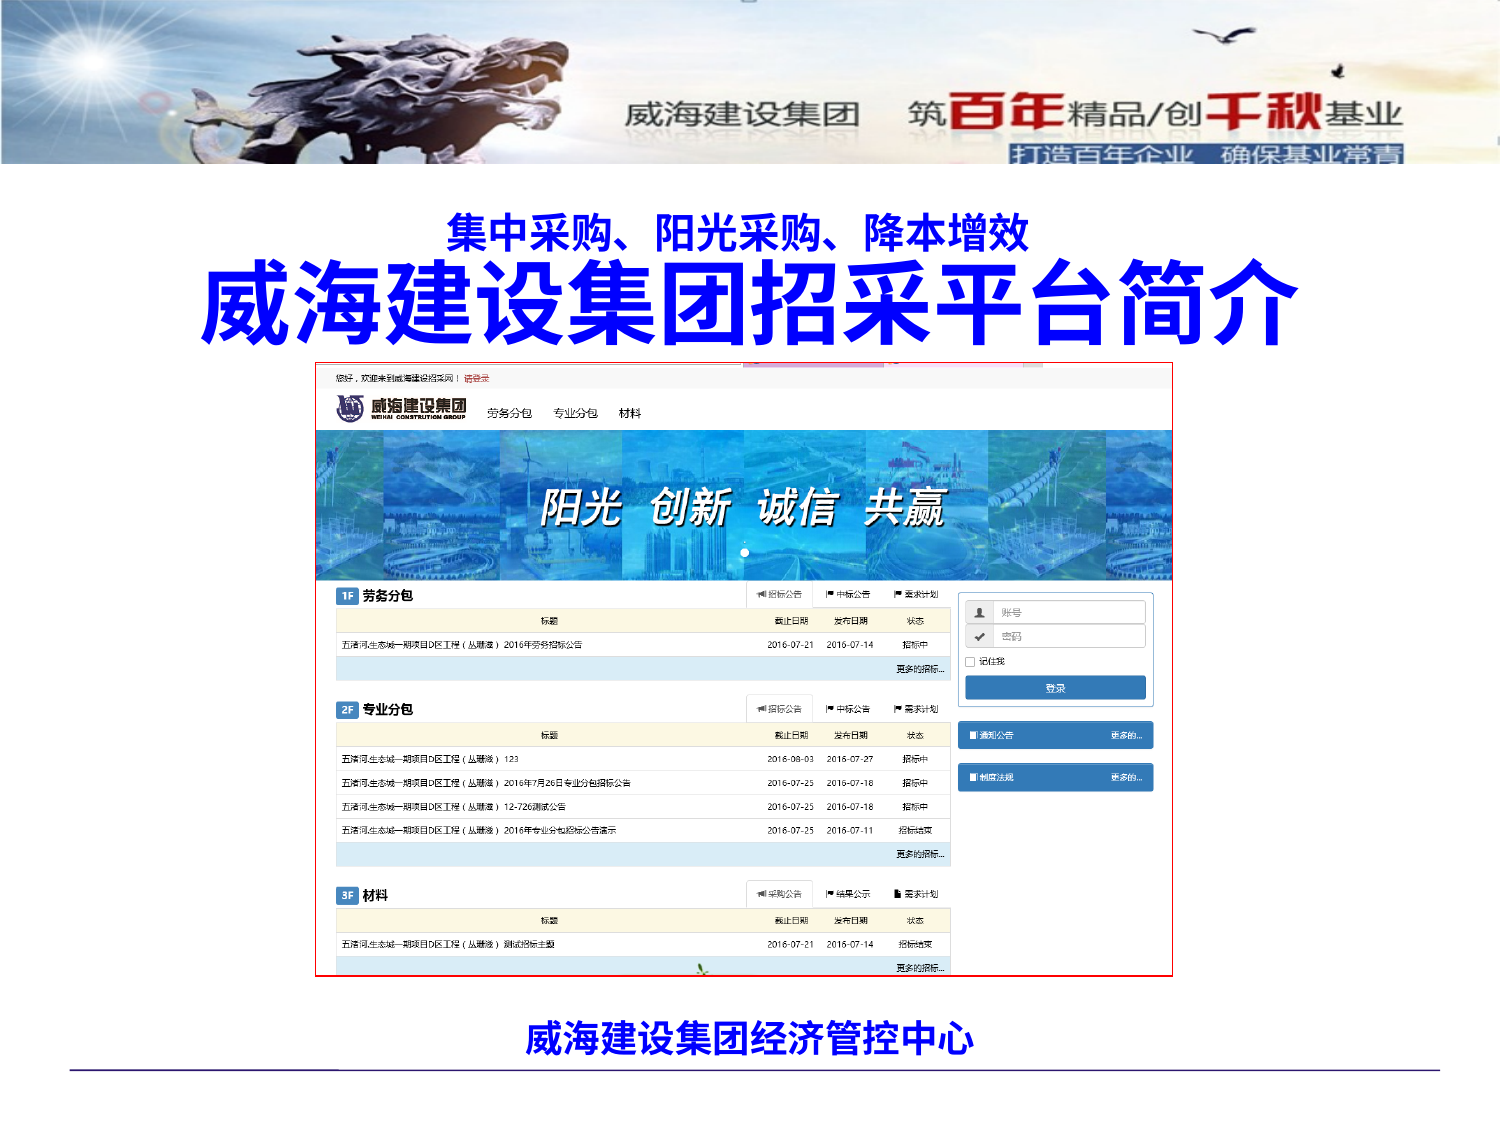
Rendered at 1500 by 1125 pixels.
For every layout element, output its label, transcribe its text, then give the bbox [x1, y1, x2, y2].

text_box 集中采购、阳光采购、降本增效 [35, 199, 1442, 264]
picture [316, 363, 1173, 976]
text_box 威海建设集团经济管控中心 [0, 1007, 1500, 1068]
list 威海建设集团招采平台简介 [34, 222, 1466, 364]
picture [0, 0, 1500, 164]
